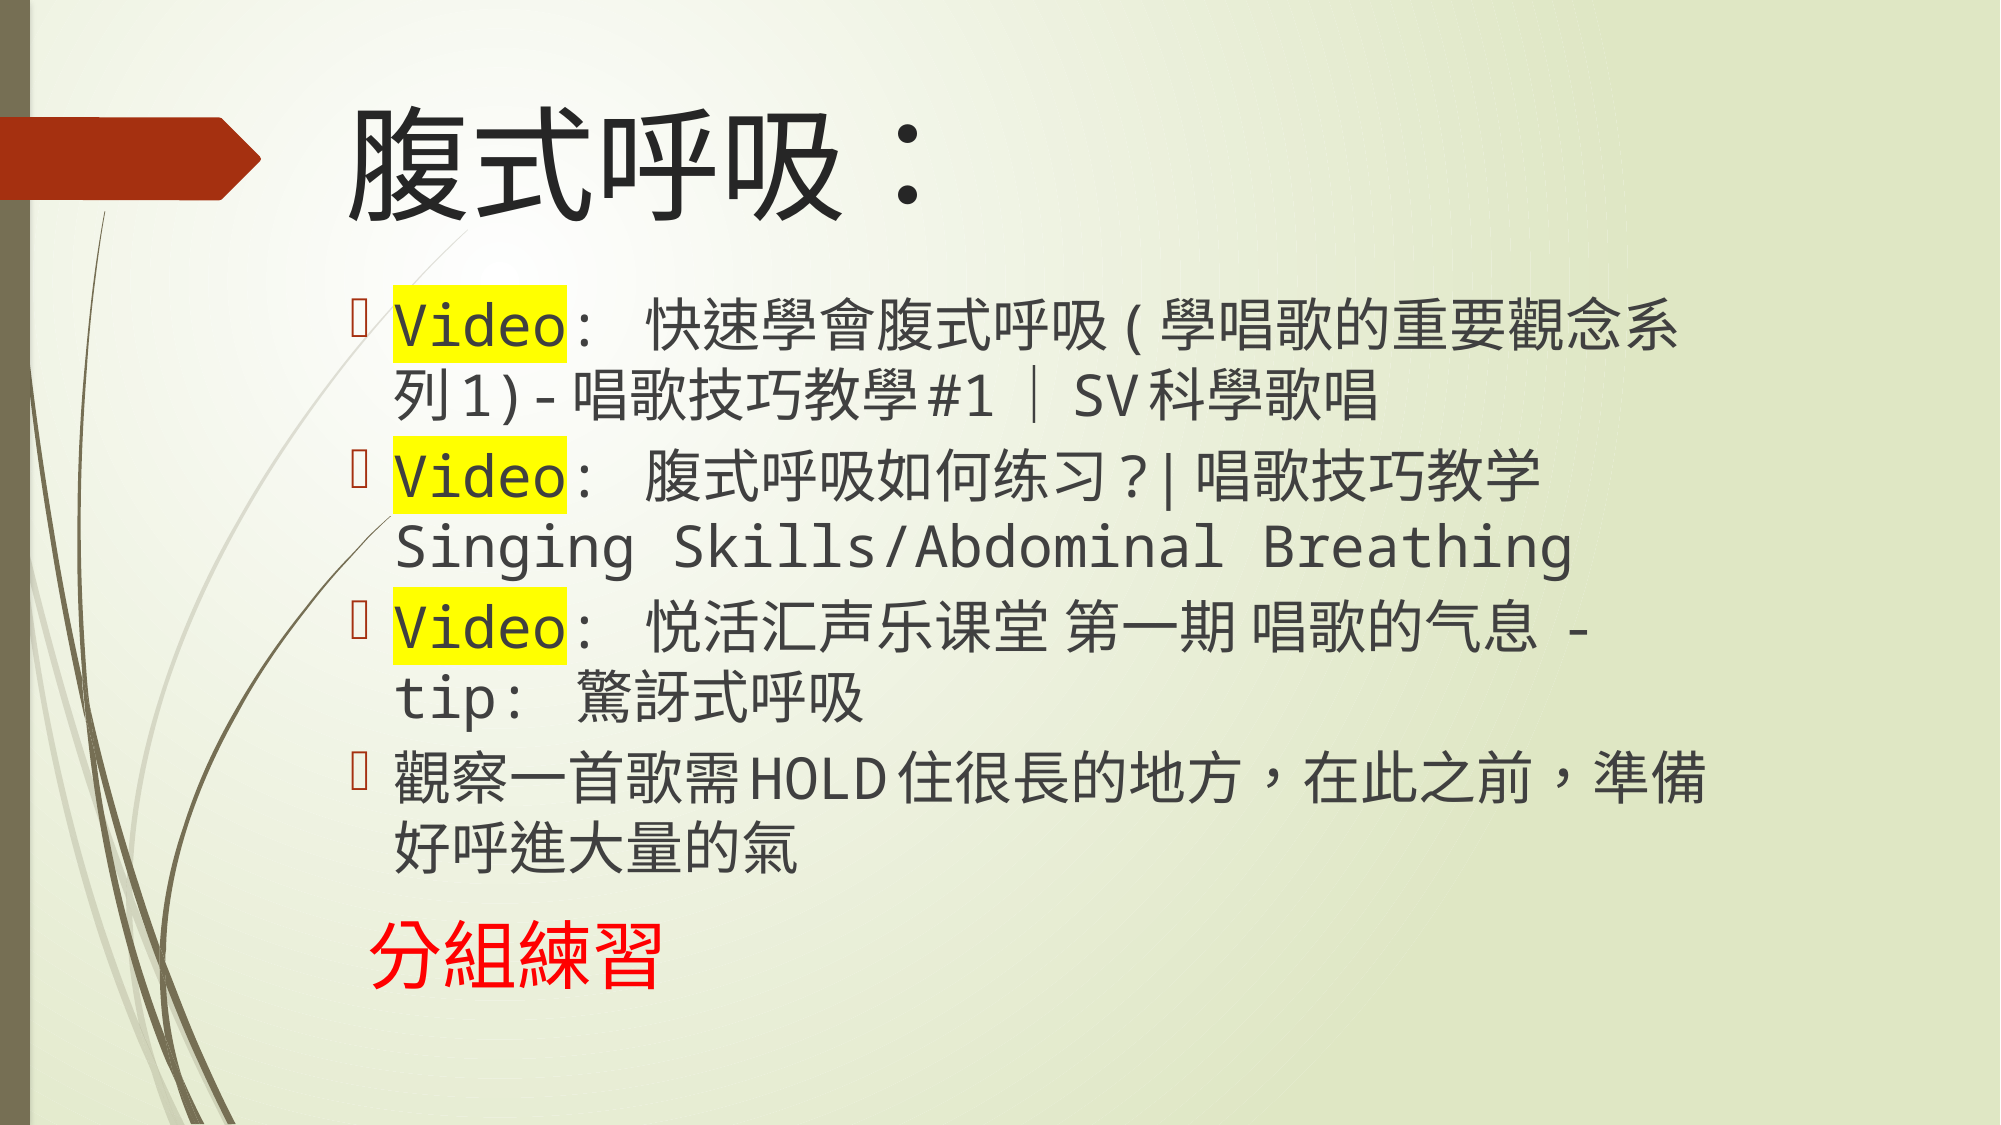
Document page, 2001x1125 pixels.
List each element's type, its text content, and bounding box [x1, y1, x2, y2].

title 腹式呼吸： [330, 79, 1793, 281]
text_box Video: 快速學會腹式呼吸(學唱歌的重要觀念系列1)-唱歌技巧教學#1｜SV科學歌唱 Video: 腹式呼吸如何练习?|唱歌技巧教学Singing Skills/Abdominal Breathing Video: 悦活汇声乐课堂 第一期 唱歌的气息 - tip: 驚訝式呼吸 觀察一首歌需HOLD住很長的地方，在此之前，準備好呼進大量的氣 [265, 281, 1728, 901]
text_box 分組練習 [352, 900, 746, 1006]
